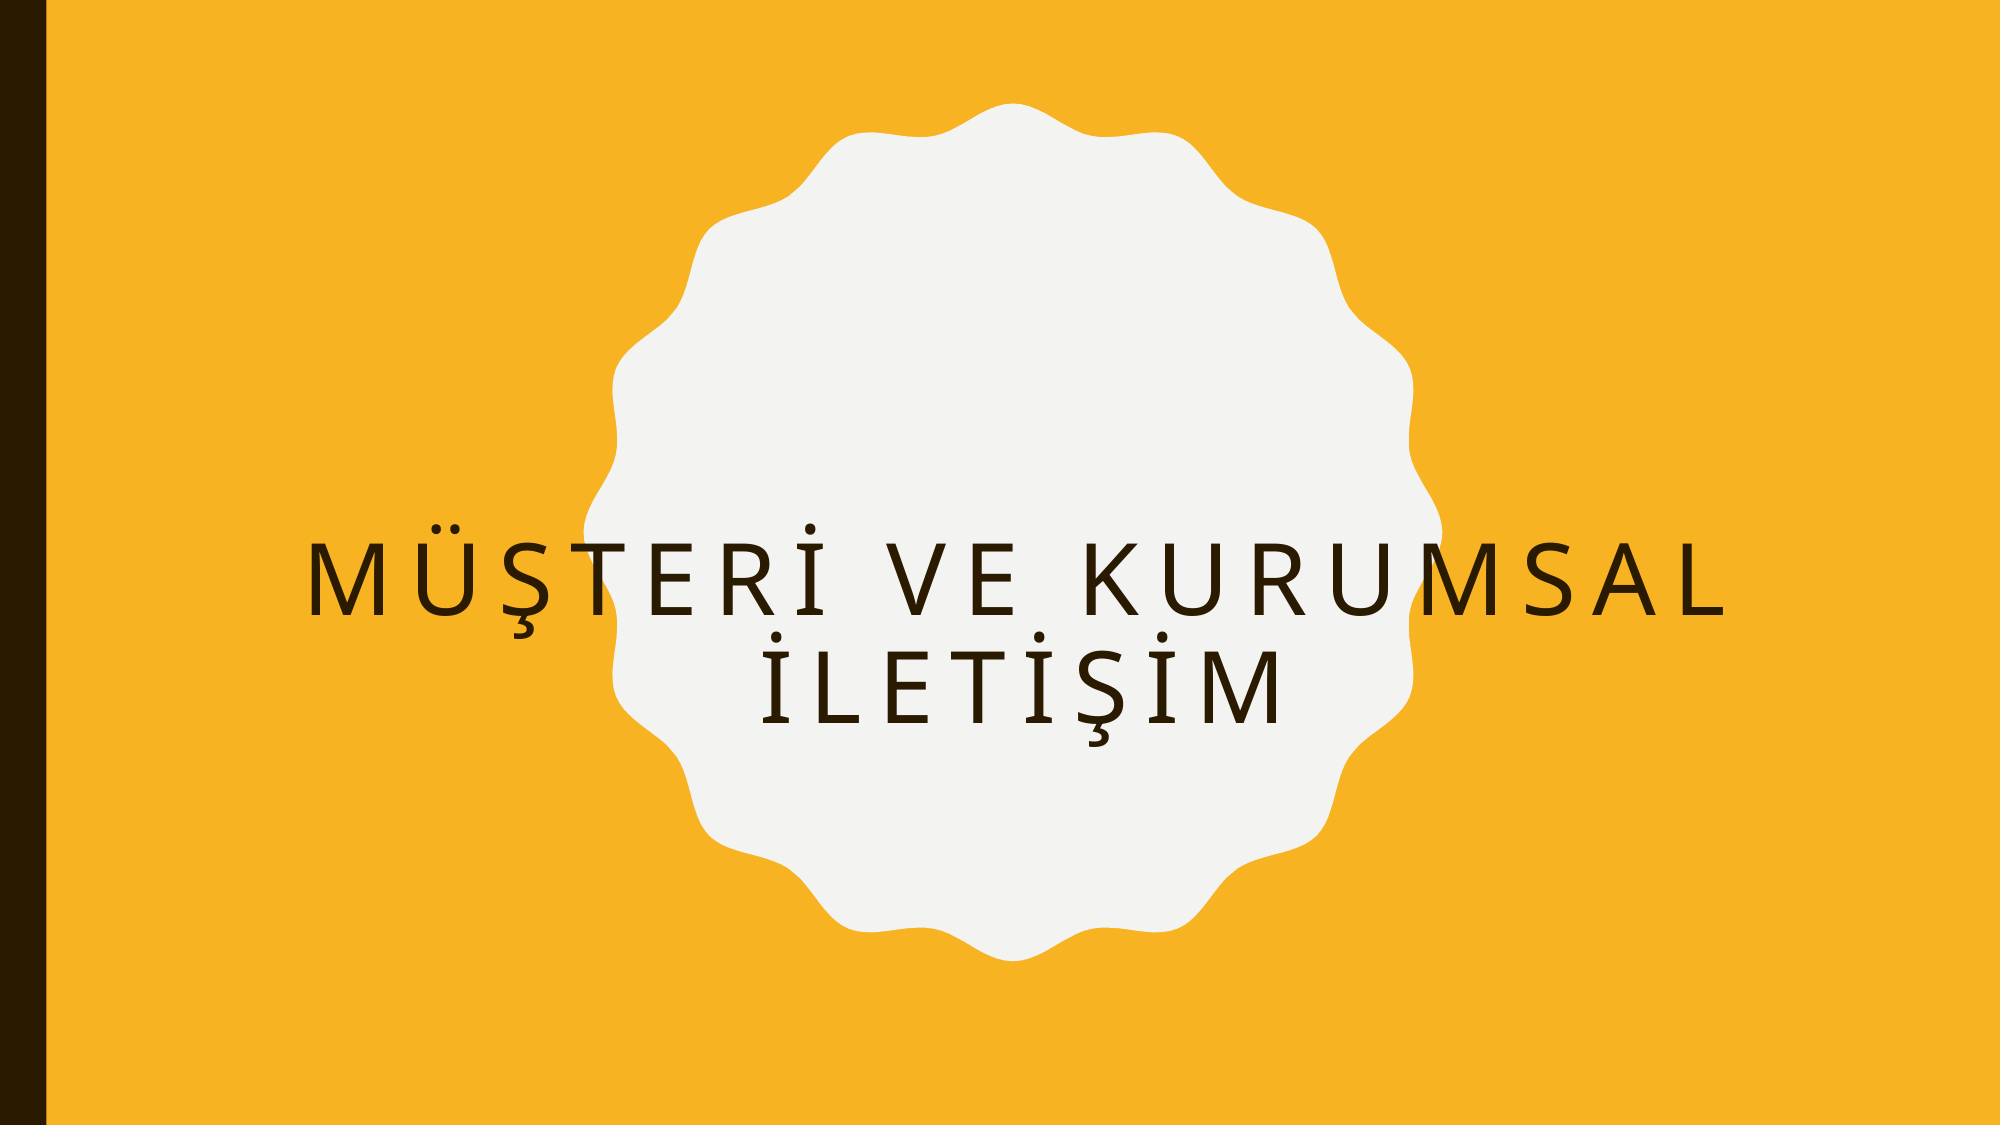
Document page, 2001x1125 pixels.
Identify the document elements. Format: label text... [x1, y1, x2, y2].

title Müşteri ve Kurumsal İletişim [176, 373, 1870, 902]
